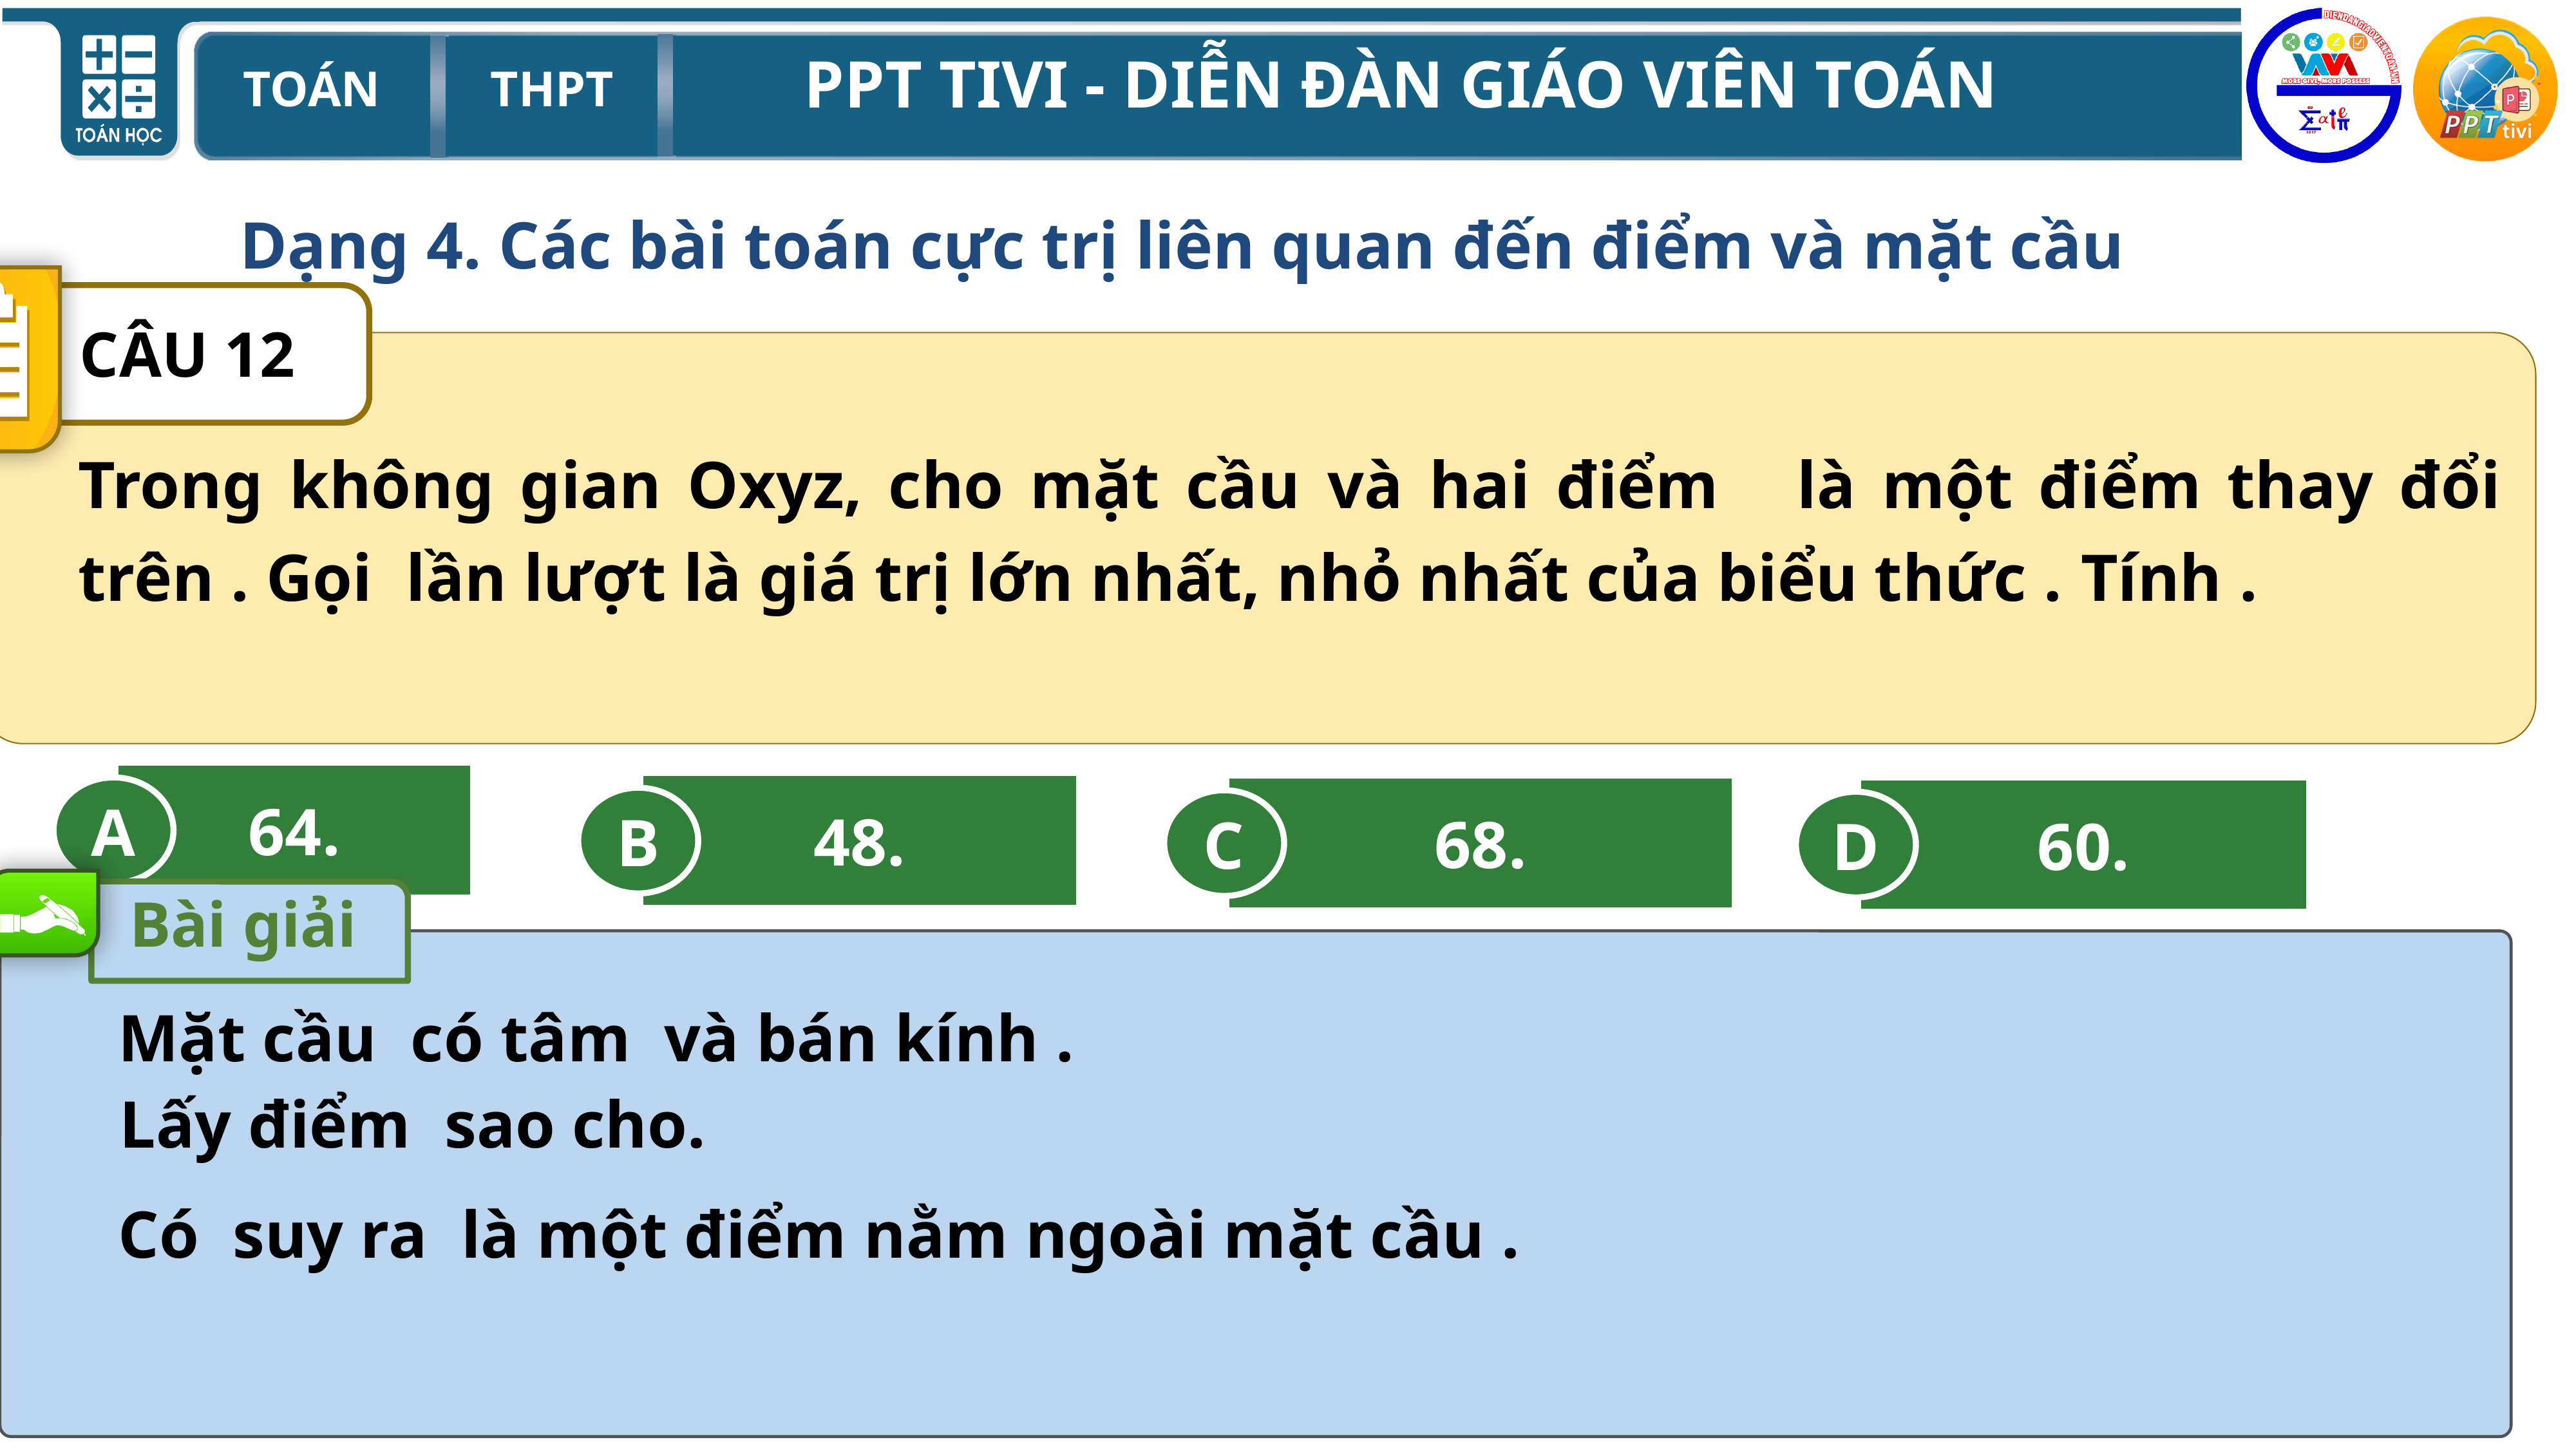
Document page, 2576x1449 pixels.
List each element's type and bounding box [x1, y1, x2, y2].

picture [2246, 8, 2401, 163]
text_box [0, 267, 2536, 744]
text_box [53, 764, 2307, 870]
text_box [117, 199, 2283, 267]
text_box [0, 870, 2512, 1437]
picture [2, 22, 2242, 160]
picture [2412, 16, 2558, 162]
